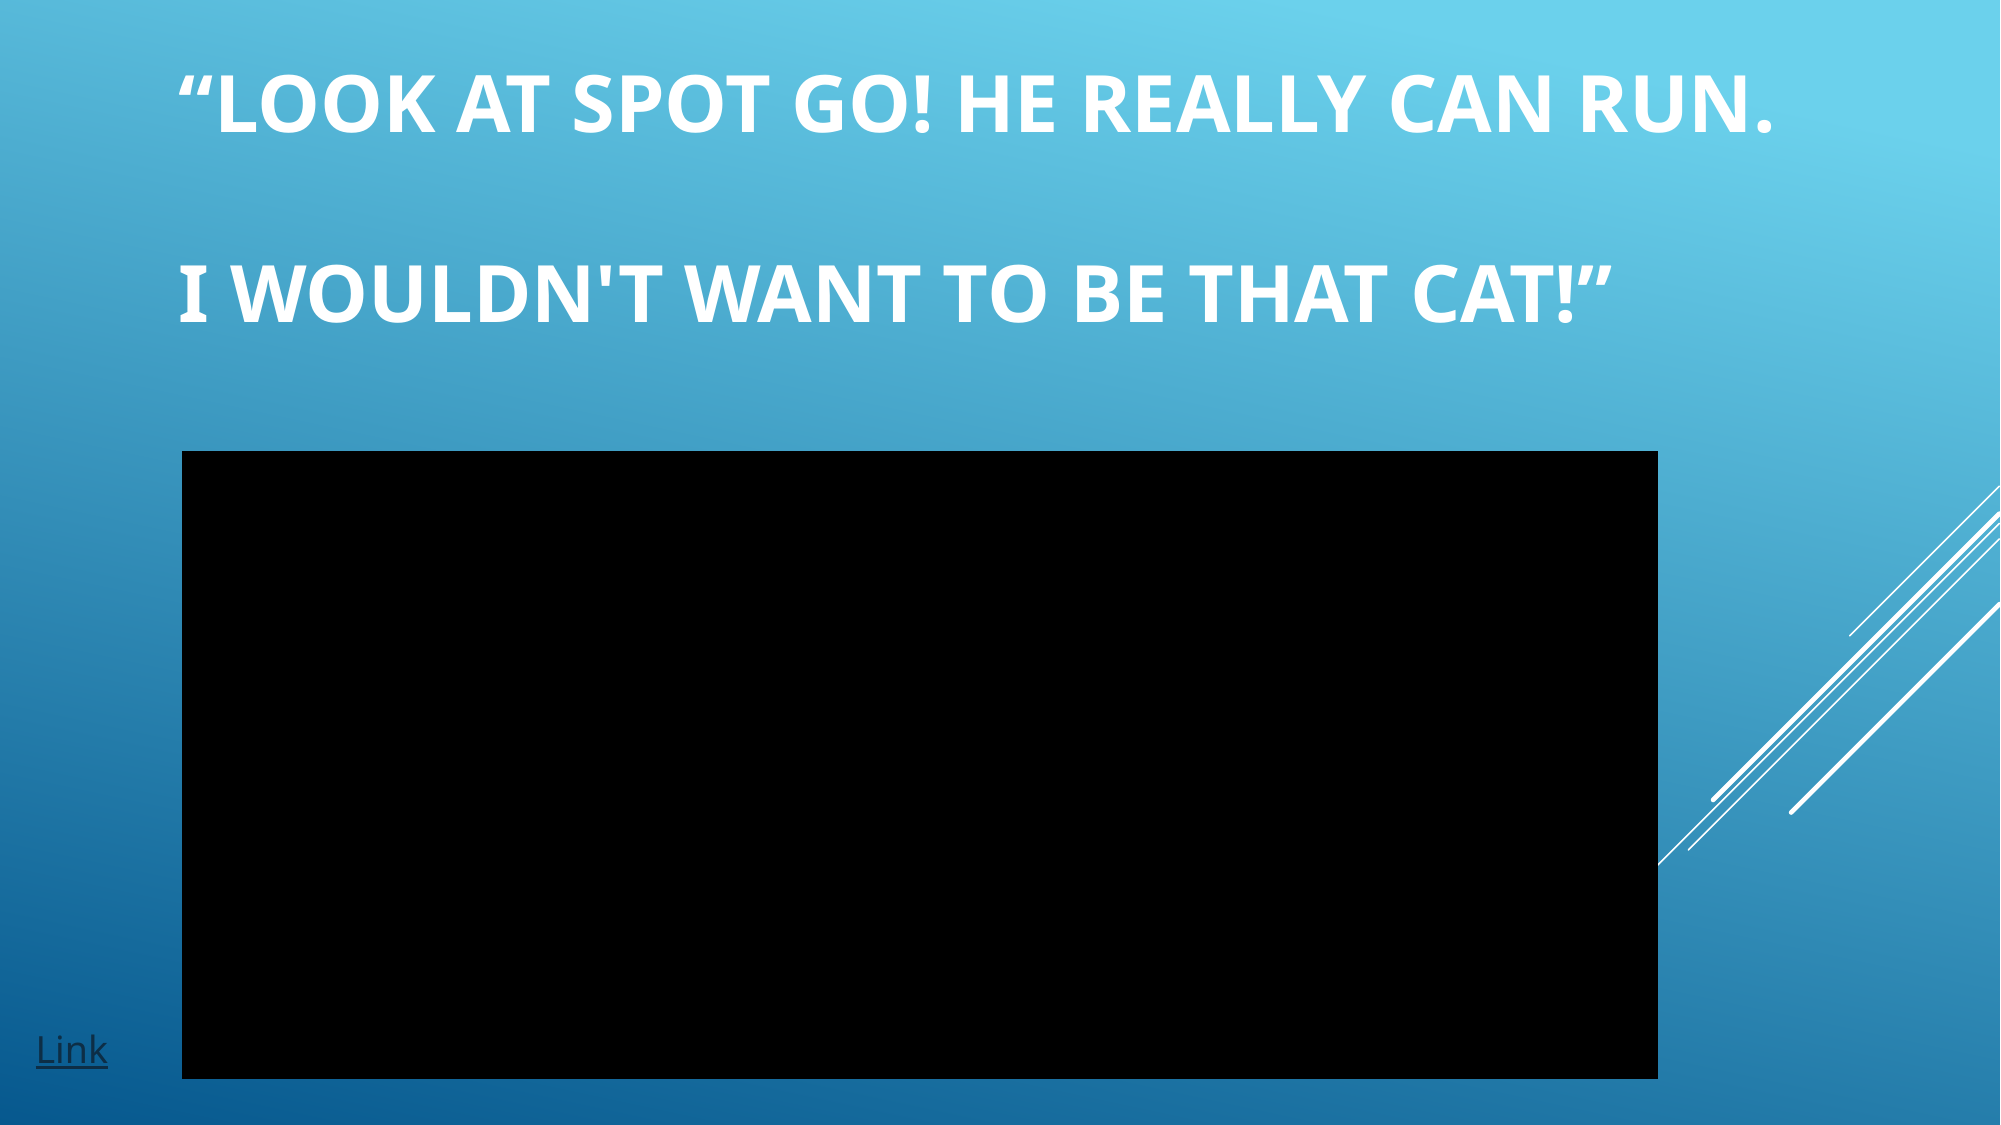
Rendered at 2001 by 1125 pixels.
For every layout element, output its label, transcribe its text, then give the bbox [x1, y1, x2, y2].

title “Look at Spot go! He really can run. I wouldn't want to be that cat!” [164, 39, 1843, 403]
text_box Link [20, 1018, 124, 1085]
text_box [181, 450, 1659, 1080]
